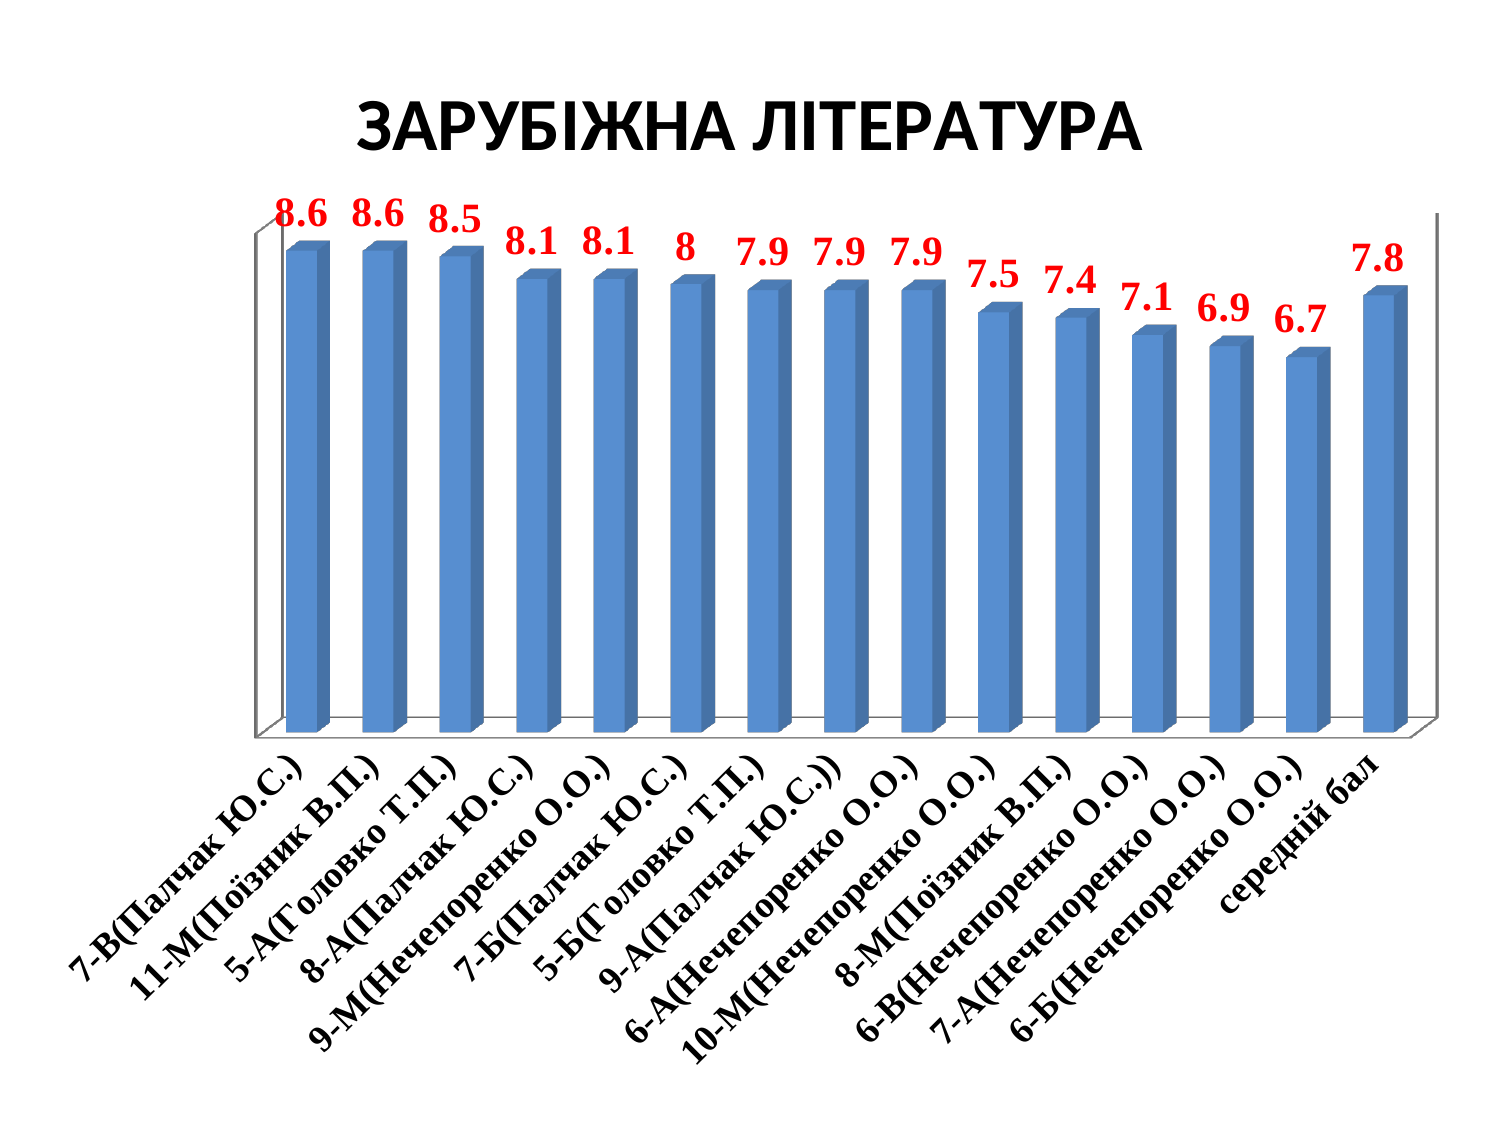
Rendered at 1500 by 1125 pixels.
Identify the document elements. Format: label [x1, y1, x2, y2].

chart [29, 42, 1471, 1095]
